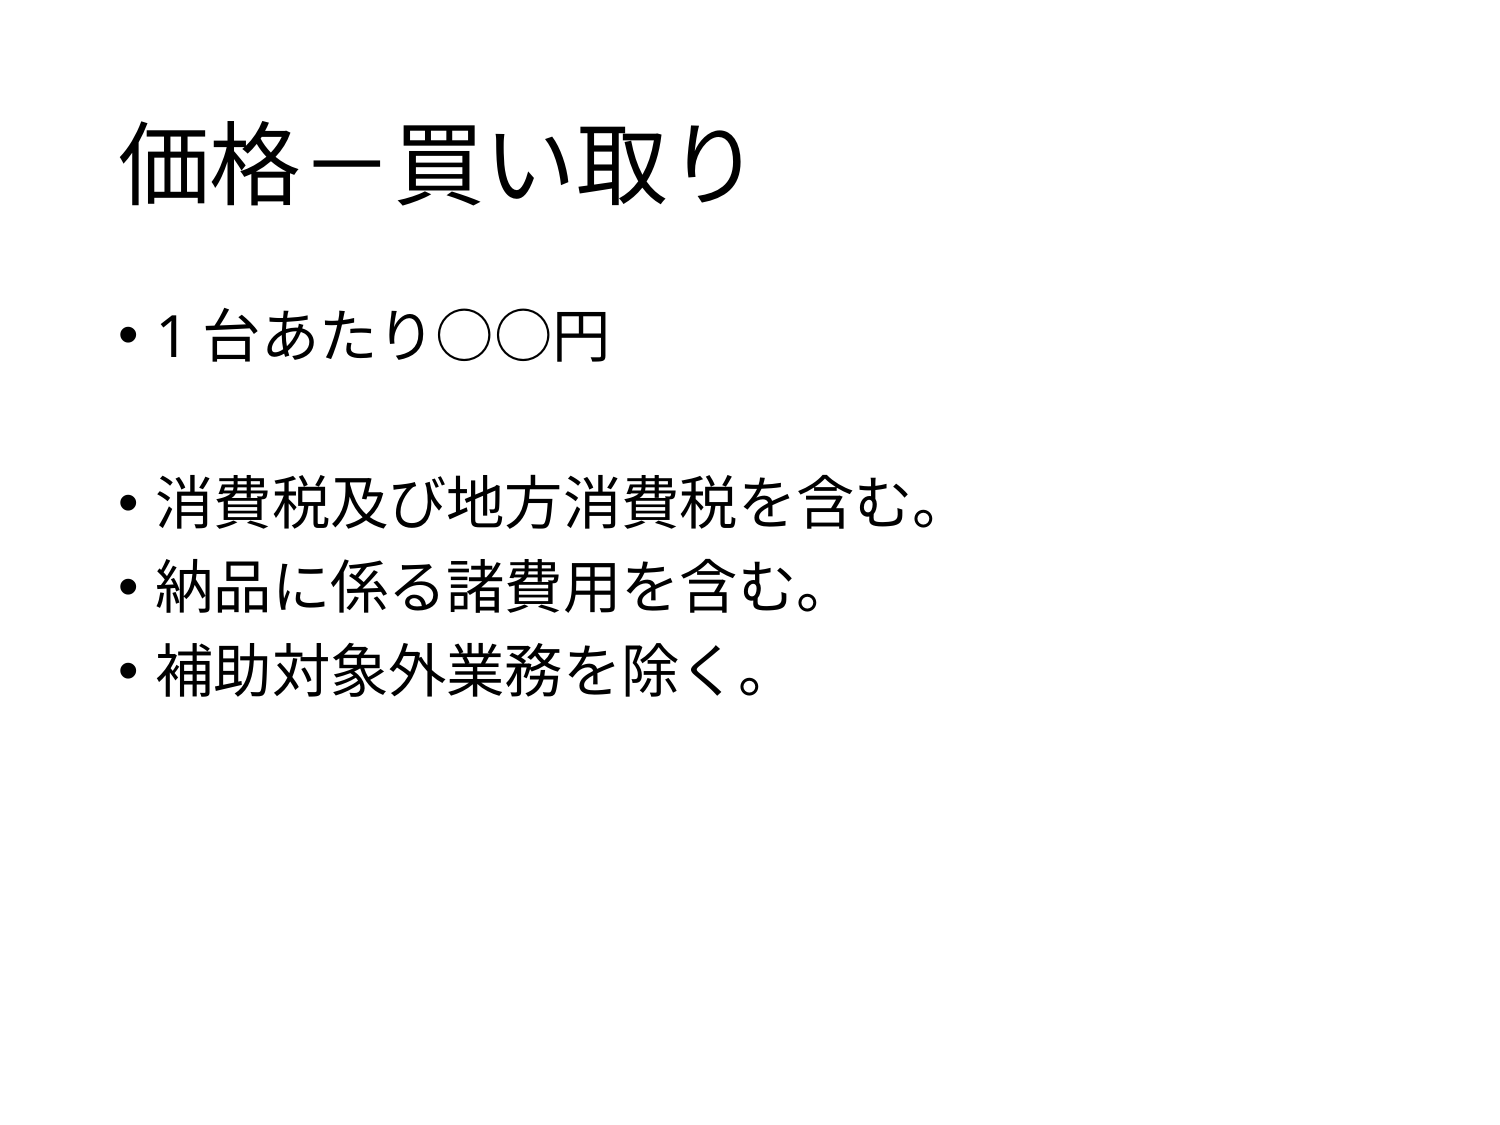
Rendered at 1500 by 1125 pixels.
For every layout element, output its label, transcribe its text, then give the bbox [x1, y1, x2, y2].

list 1台あたり○○円 消費税及び地方消費税を含む。 納品に係る諸費用を含む。 補助対象外業務を除く。 [103, 299, 1397, 1014]
title 価格－買い取り [103, 59, 1397, 278]
